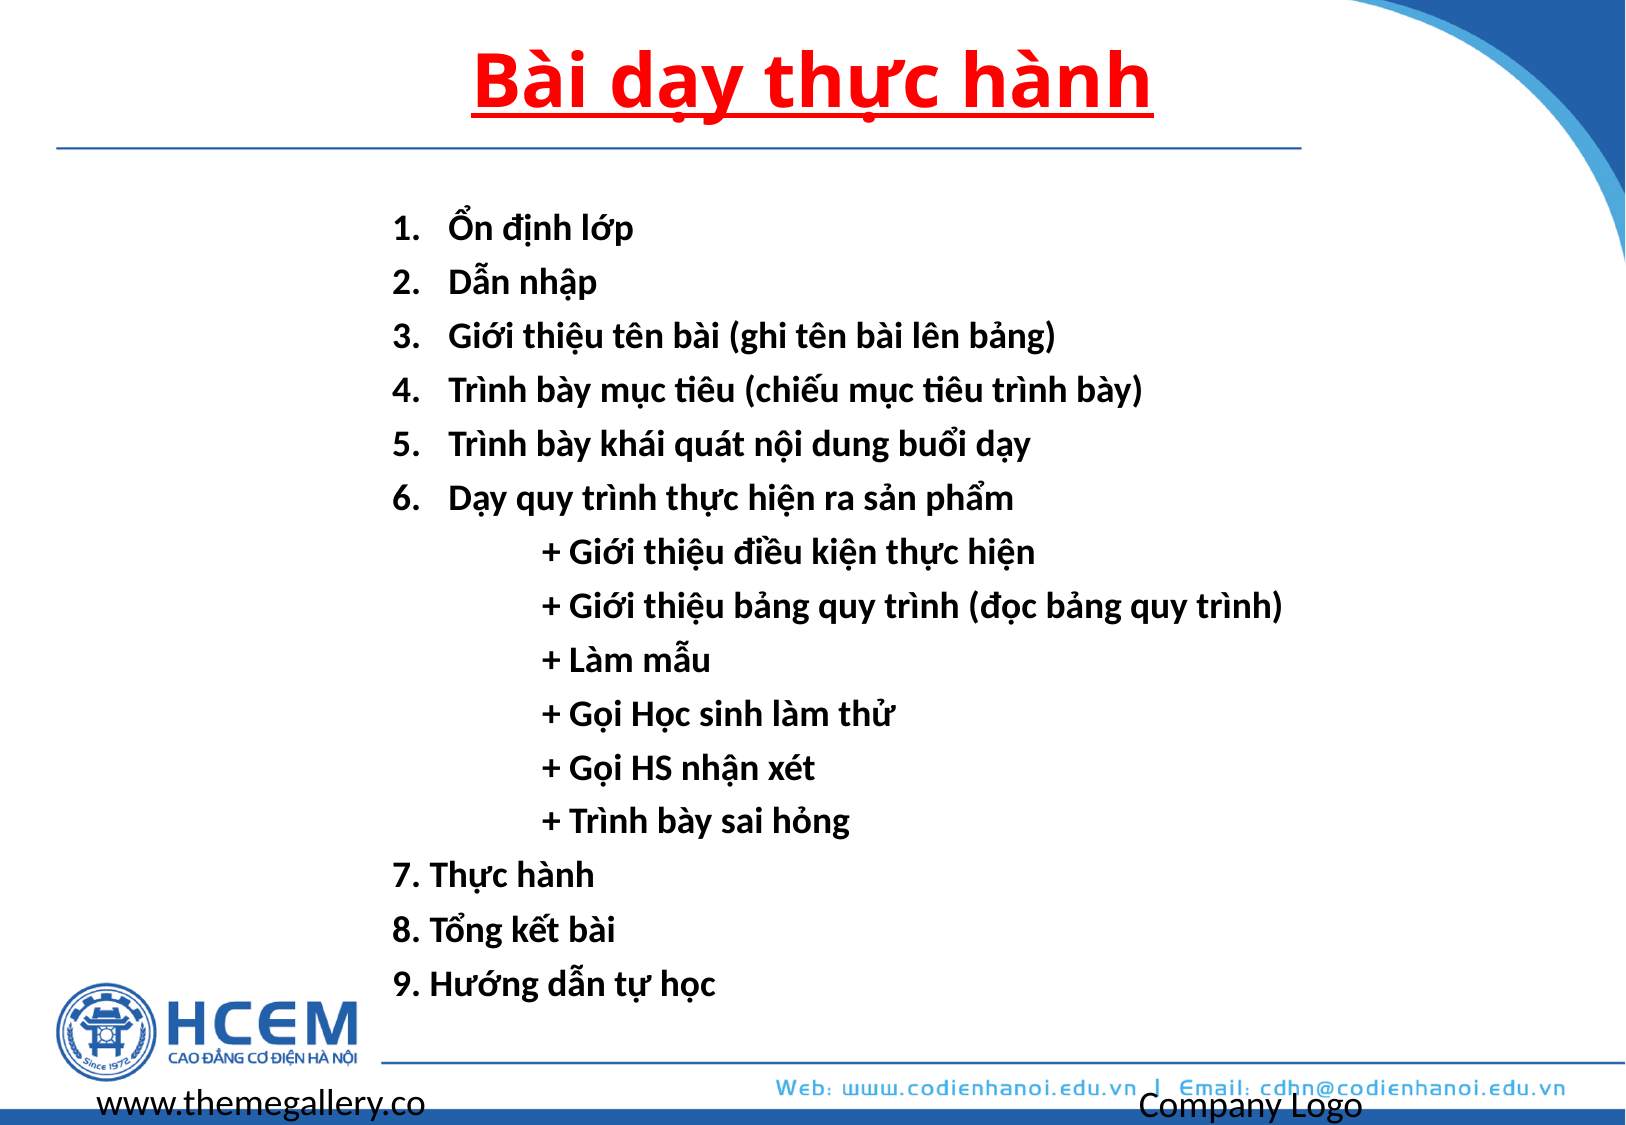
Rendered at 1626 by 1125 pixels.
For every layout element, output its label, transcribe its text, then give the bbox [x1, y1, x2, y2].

text_box Ổn định lớp Dẫn nhập Giới thiệu tên bài (ghi tên bài lên bảng) Trình bày mục tiêu (chiếu mục tiêu trình bày) Trình bày khái quát nội dung buổi dạy Dạy quy trình thực hiện ra sản phẩm + Giới thiệu điều kiện thực hiện + Giới thiệu bảng quy trình (đọc bảng quy trình) + Làm mẫu + Gọi Học sinh làm thử + Gọi HS nhận xét + Trình bày sai hỏng 7. Thực hành 8. Tổng kết bài 9. Hướng dẫn tự học [377, 186, 1625, 1011]
picture [0, 0, 1626, 1125]
list Bài dạy thực hành [81, 34, 1544, 138]
slide_number www.themegallery.com [81, 1070, 461, 1123]
footer Company Logo [1123, 1072, 1558, 1125]
